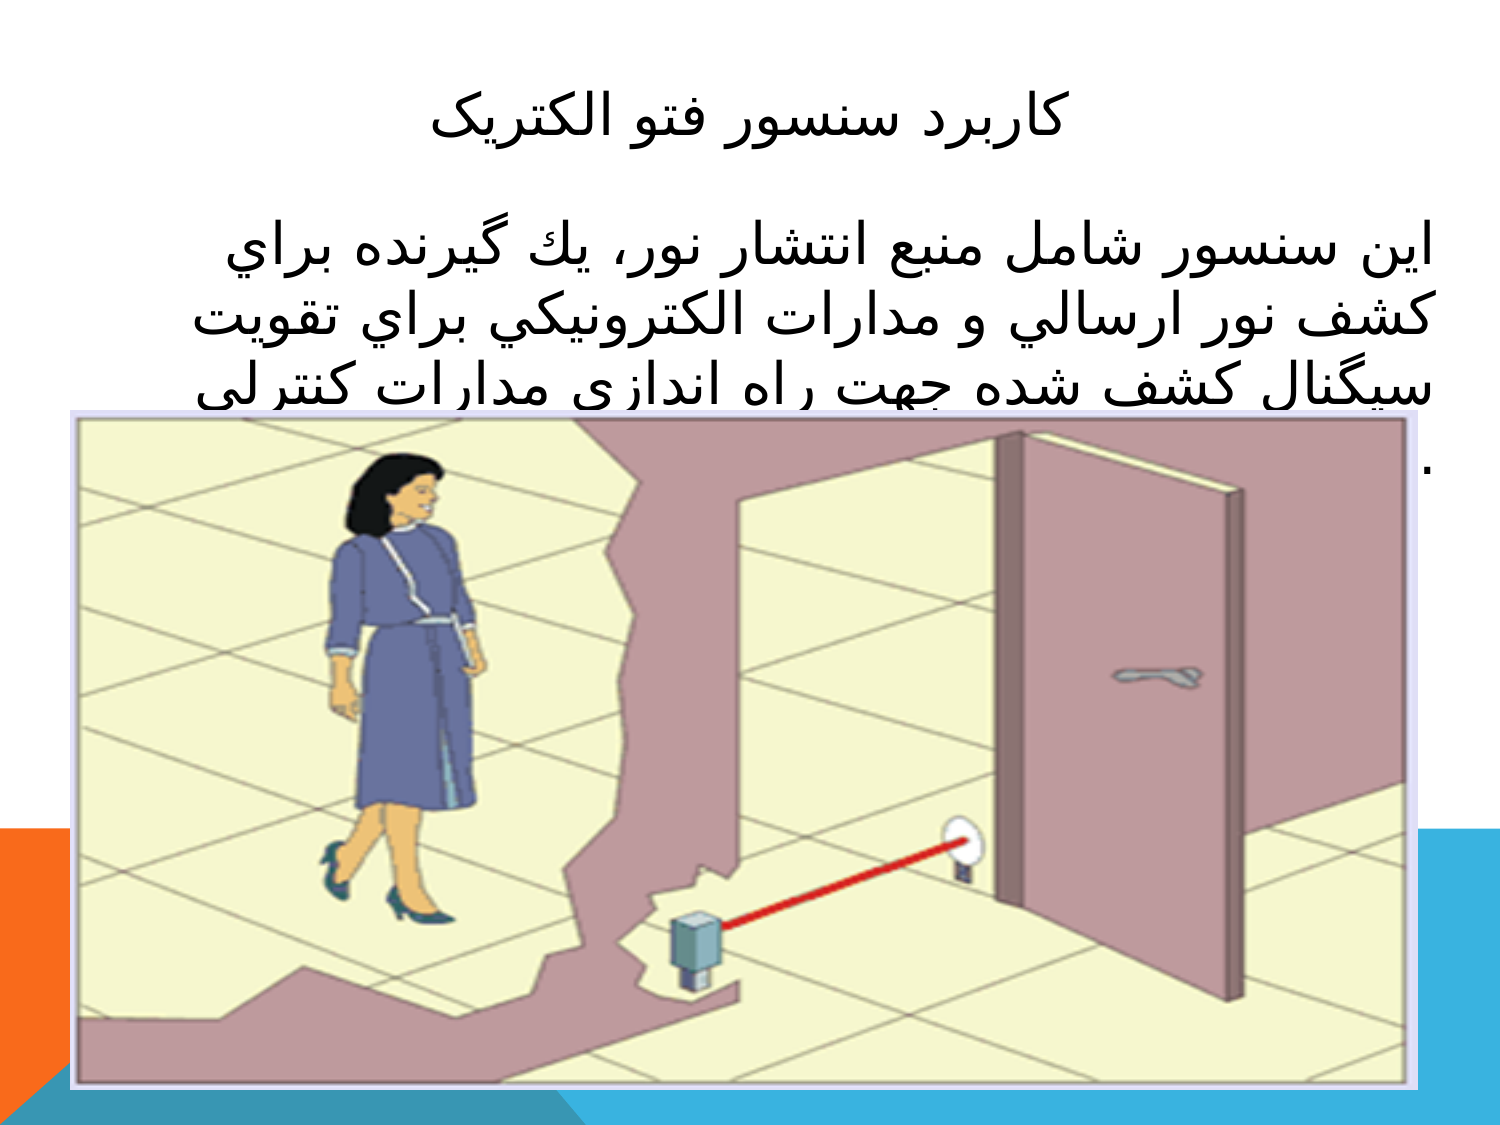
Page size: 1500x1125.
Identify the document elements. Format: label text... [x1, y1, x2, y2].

text_box اين سنسور شامل منبع انتشار نور، يك گيرنده براي كشف نور ارسالي و مدارات الكترونيكي براي تقويت سيگنال كشف شده جهت راه اندازي مدارات كنترلي .مي باشد [175, 199, 1452, 494]
picture [70, 409, 1419, 1091]
title کاربرد سنسور فتو الکتریک [0, 62, 1500, 163]
